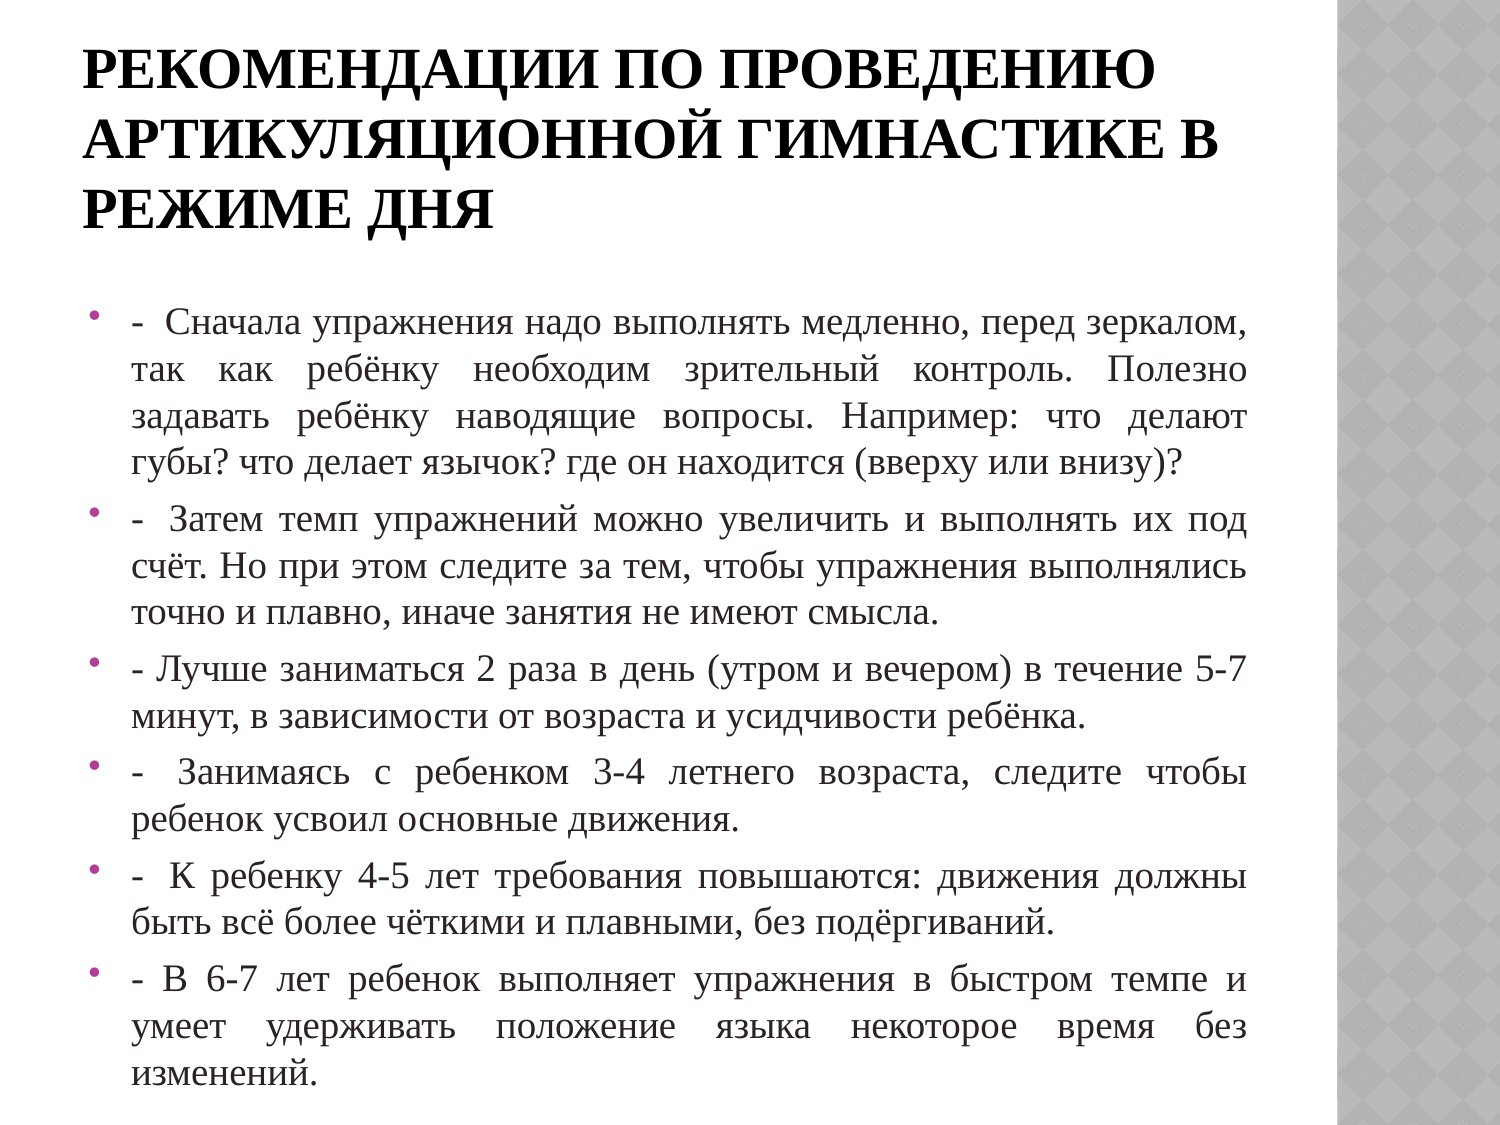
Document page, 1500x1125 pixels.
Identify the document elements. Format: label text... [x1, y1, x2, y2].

list - Сначала упражнения надо выполнять медленно, перед зеркалом, так как ребёнку необходим зрительный контроль. Полезно задавать ребёнку наводящие вопросы. Например: что делают губы? что делает язычок? где он находится (вверху или внизу)? - Затем темп упражнений можно увеличить и выполнять их под счёт. Но при этом следите за тем, чтобы упражнения выполнялись точно и плавно, иначе занятия не имеют смысла. - Лучше заниматься 2 раза в день (утром и вечером) в течение 5-7 минут, в зависимости от возраста и усидчивости ребёнка. - Занимаясь с ребенком 3-4 летнего возраста, следите чтобы ребенок усвоил основные движения. - К ребенку 4-5 лет требования повышаются: движения должны быть всё более чёткими и плавными, без подёргиваний. - В 6-7 лет ребенок выполняет упражнения в быстром темпе и умеет удерживать положение языка некоторое время без изменений. [75, 231, 1263, 1125]
title Рекомендации по проведению артикуляционной гимнастике в режиме дня [75, 52, 1263, 231]
